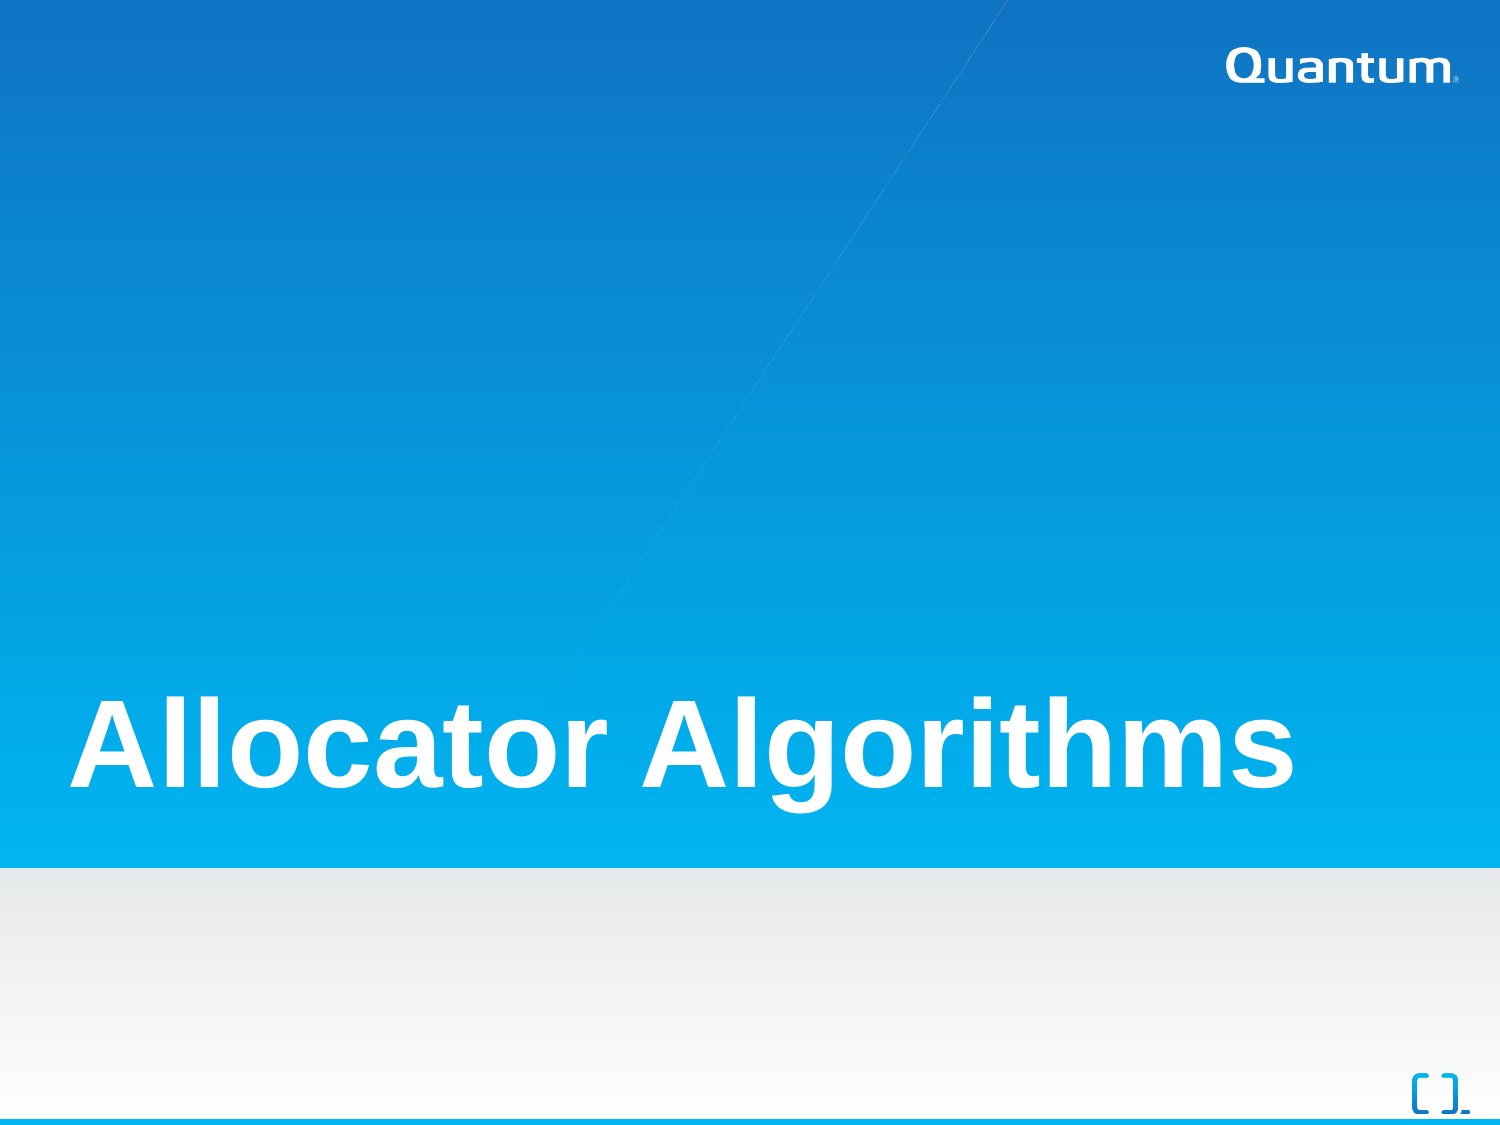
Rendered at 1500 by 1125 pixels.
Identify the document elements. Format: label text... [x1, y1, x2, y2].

picture [1412, 1073, 1470, 1114]
picture [1226, 47, 1459, 83]
title Allocator Algorithms [52, 597, 1413, 820]
